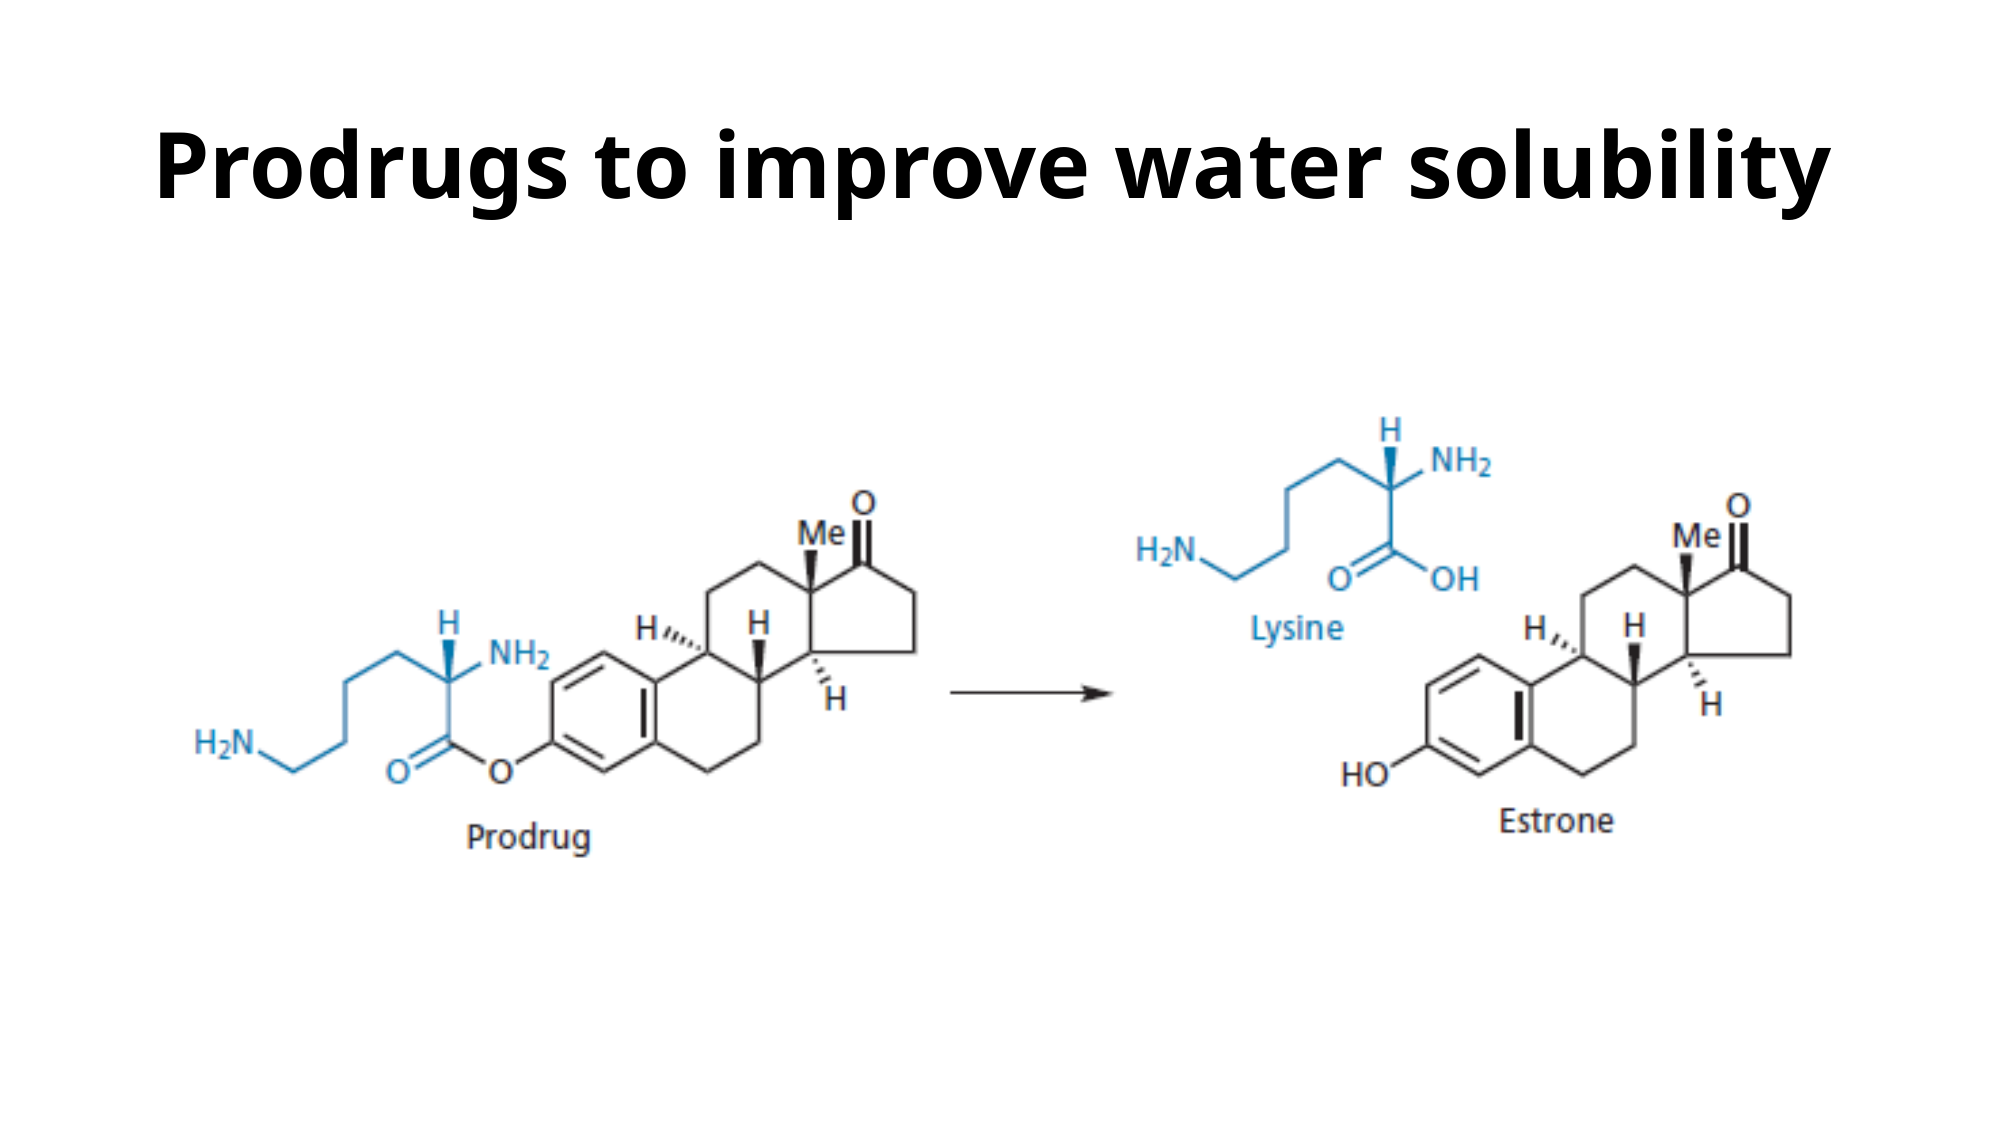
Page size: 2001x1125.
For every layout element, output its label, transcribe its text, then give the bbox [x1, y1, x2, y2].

picture [175, 407, 1825, 866]
title Prodrugs to improve water solubility [137, 59, 1863, 278]
